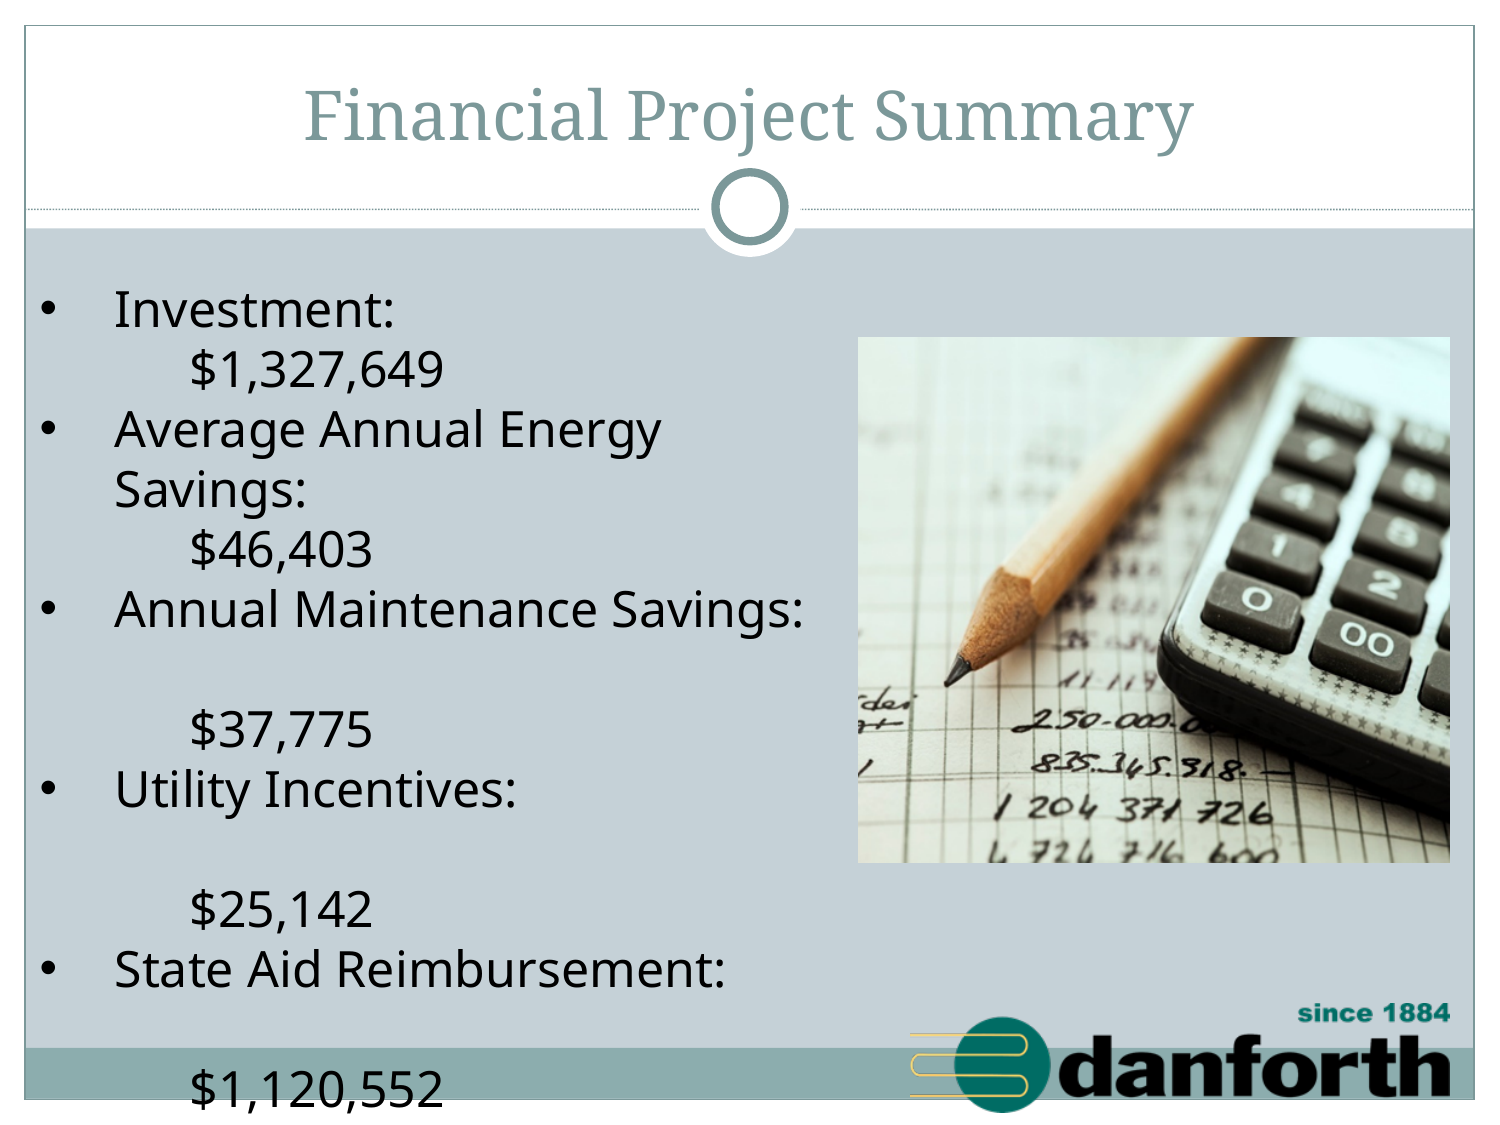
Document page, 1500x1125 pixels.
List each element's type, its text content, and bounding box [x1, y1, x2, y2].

text_box Investment: $1,327,649 Average Annual Energy Savings: $46,403 Annual Maintenance Savings: $37,775 Utility Incentives: $25,142 State Aid Reimbursement: $1,120,552 [24, 270, 868, 1125]
picture [858, 337, 1451, 863]
title Financial Project Summary [49, 37, 1450, 162]
picture [910, 1003, 1451, 1113]
